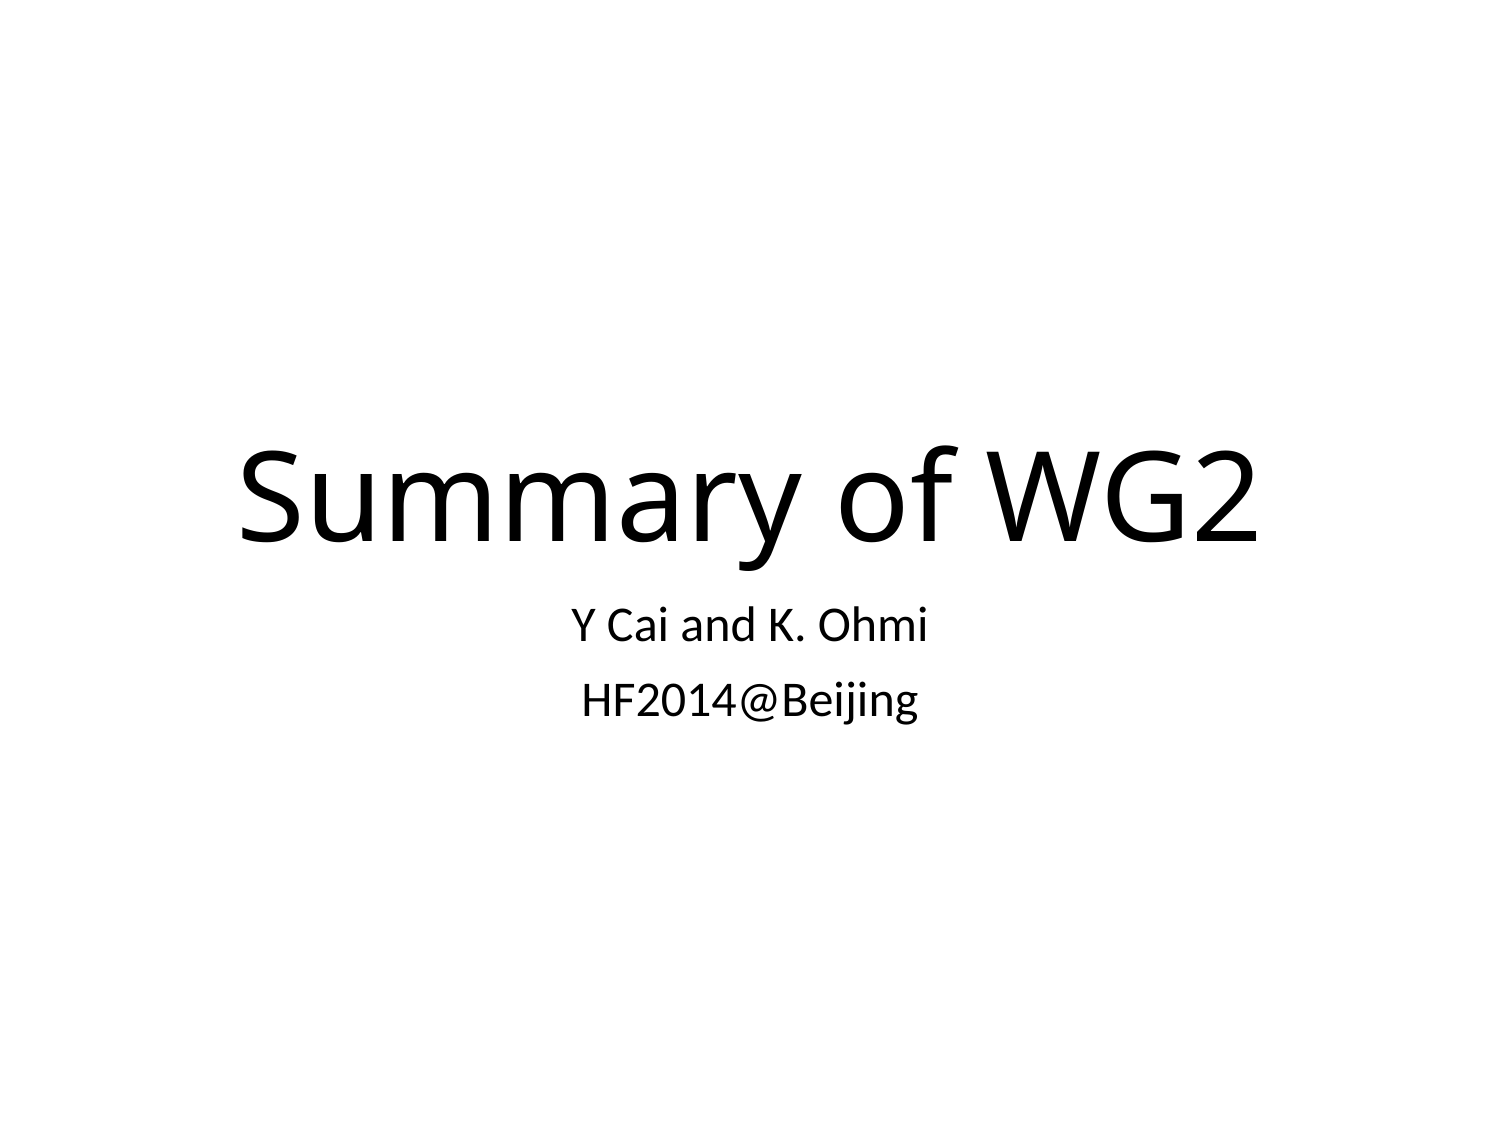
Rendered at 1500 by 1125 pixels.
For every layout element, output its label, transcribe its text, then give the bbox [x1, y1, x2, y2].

subtitle Y Cai and K. Ohmi HF2014@Beijing [187, 590, 1313, 863]
title Summary of WG2 [112, 184, 1388, 576]
